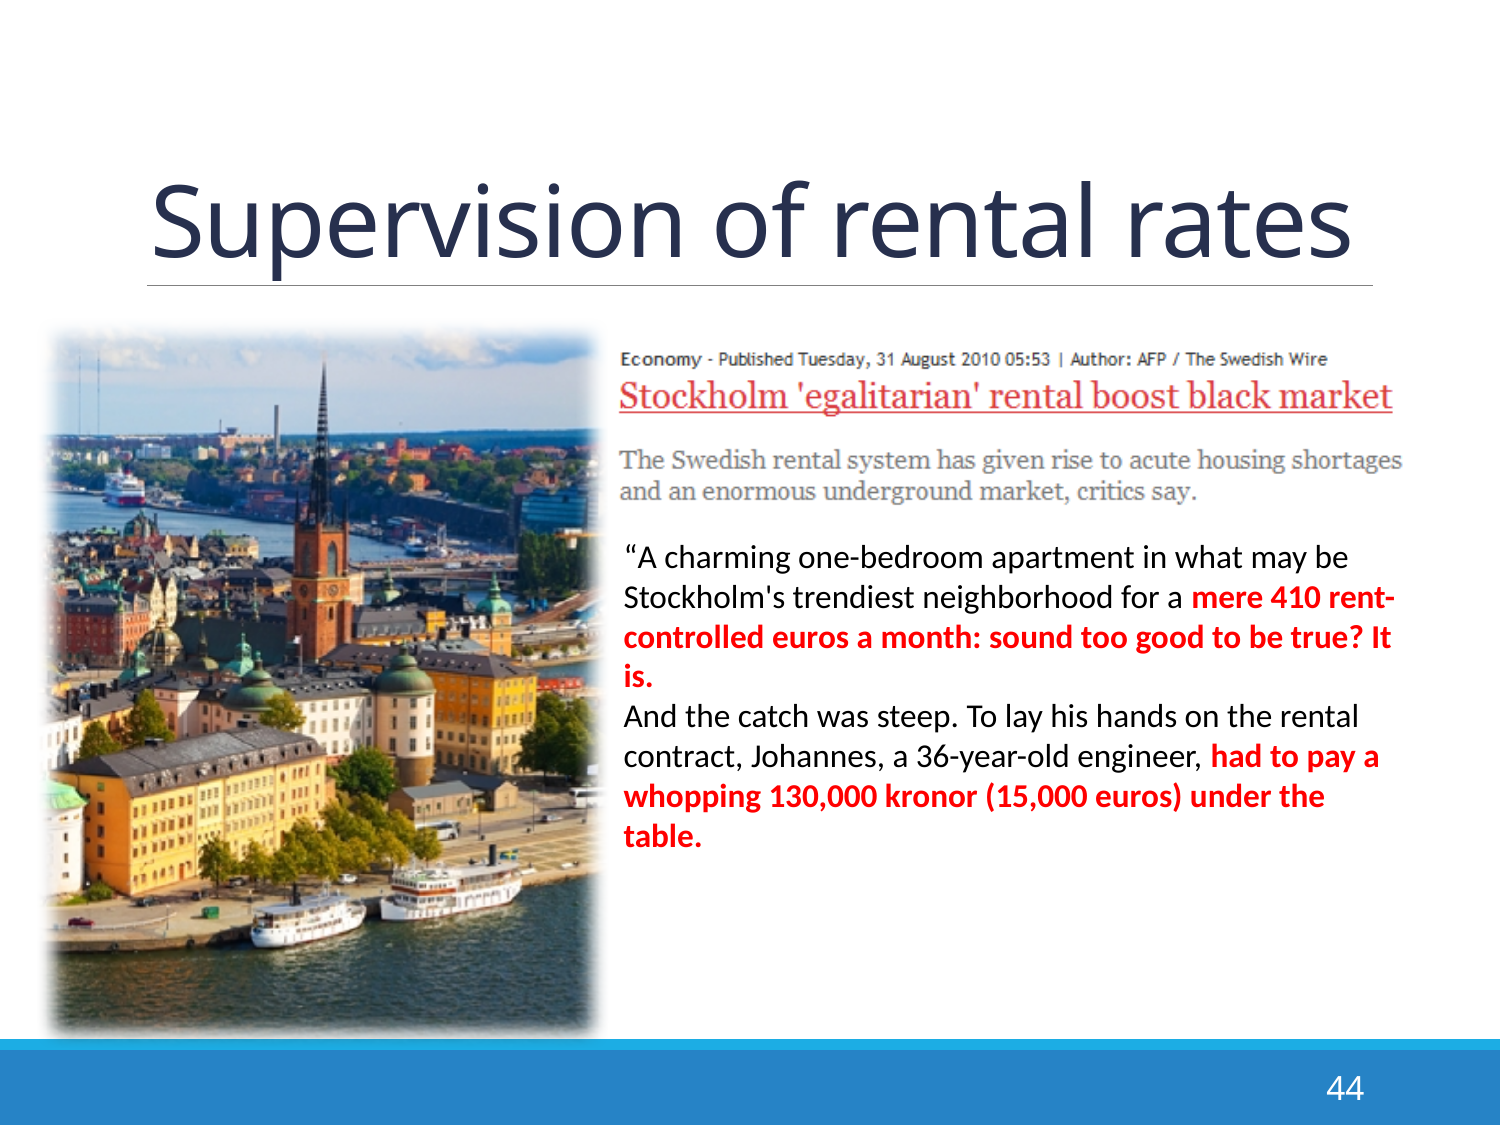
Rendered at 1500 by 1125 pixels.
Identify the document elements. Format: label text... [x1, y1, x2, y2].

title Supervision of rental rates [135, 47, 1373, 285]
slide_number 44 [1218, 1059, 1380, 1120]
picture [35, 317, 1419, 1050]
text_box “A charming one-bedroom apartment in what may be Stockholm's trendiest neighborhood for a mere 410 rent-controlled euros a month: sound too good to be true? It is. And the catch was steep. To lay his hands on the rental contract, Johannes, a 36-year-old engineer, had to pay a whopping 130,000 kronor (15,000 euros) under the table. [618, 527, 1419, 862]
